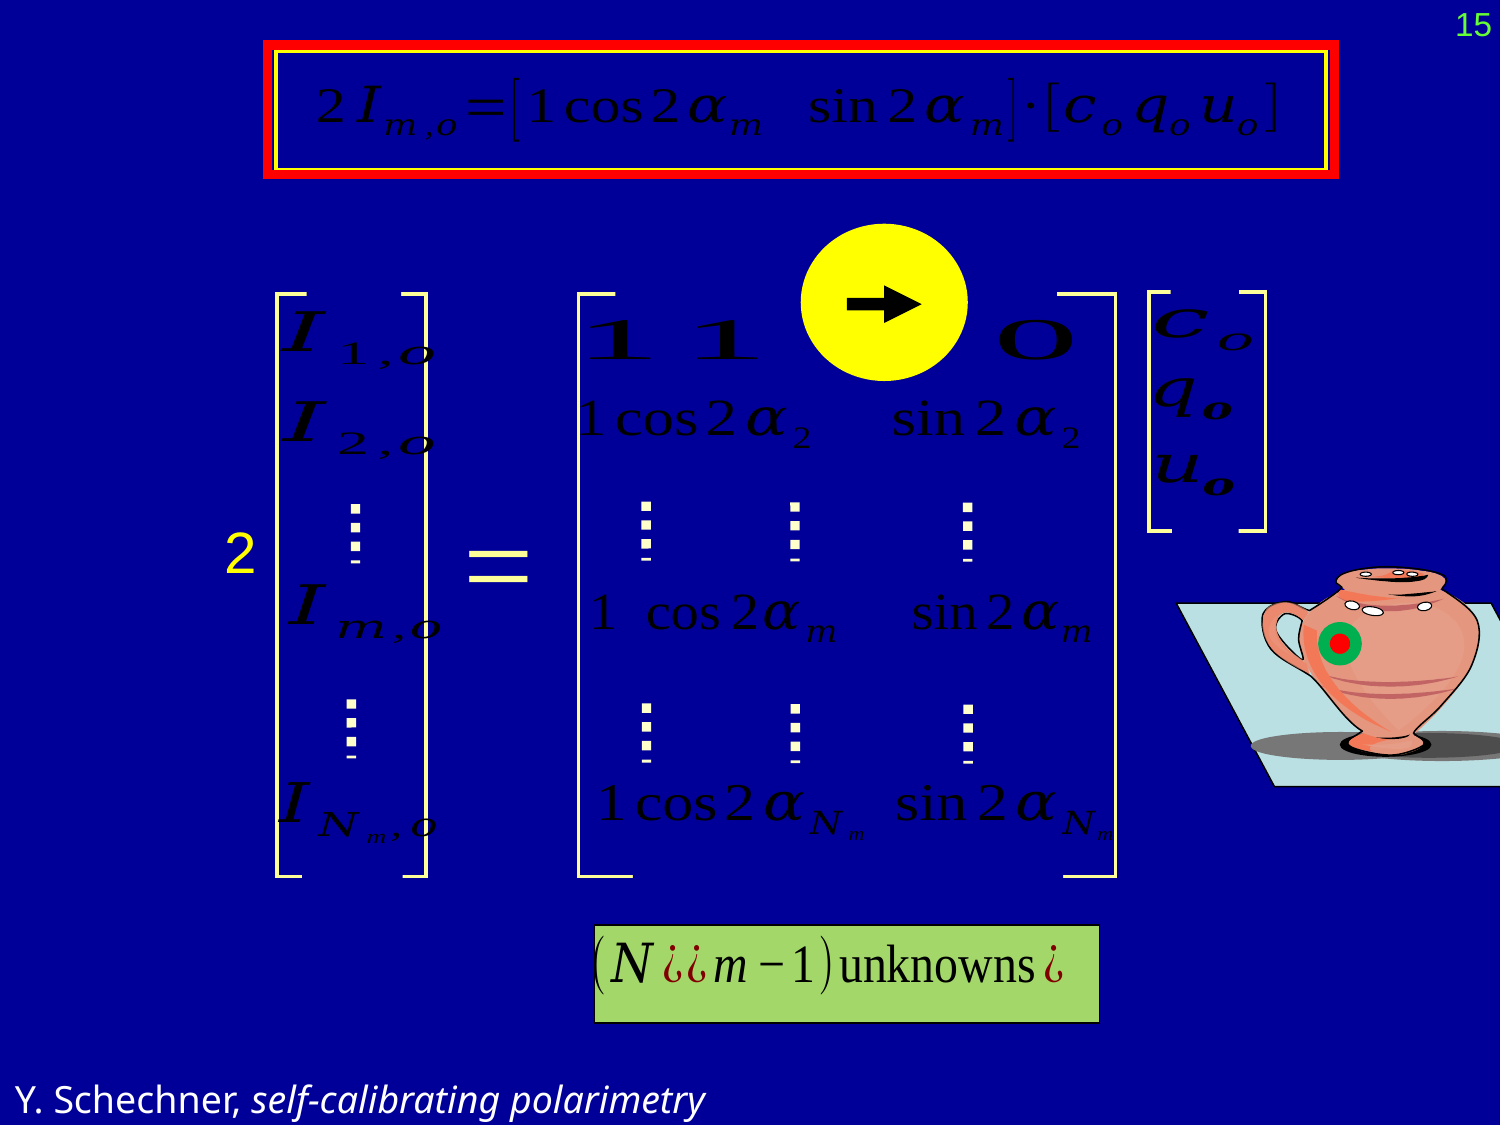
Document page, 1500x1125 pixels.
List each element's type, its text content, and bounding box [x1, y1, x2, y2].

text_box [208, 273, 590, 915]
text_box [1100, 273, 1266, 915]
text_box Y. Schechner, self-calibrating polarimetry [0, 1068, 743, 1125]
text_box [590, 223, 1100, 1024]
text_box 15 [1432, 0, 1500, 51]
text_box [1176, 566, 1500, 787]
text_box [267, 44, 1335, 175]
